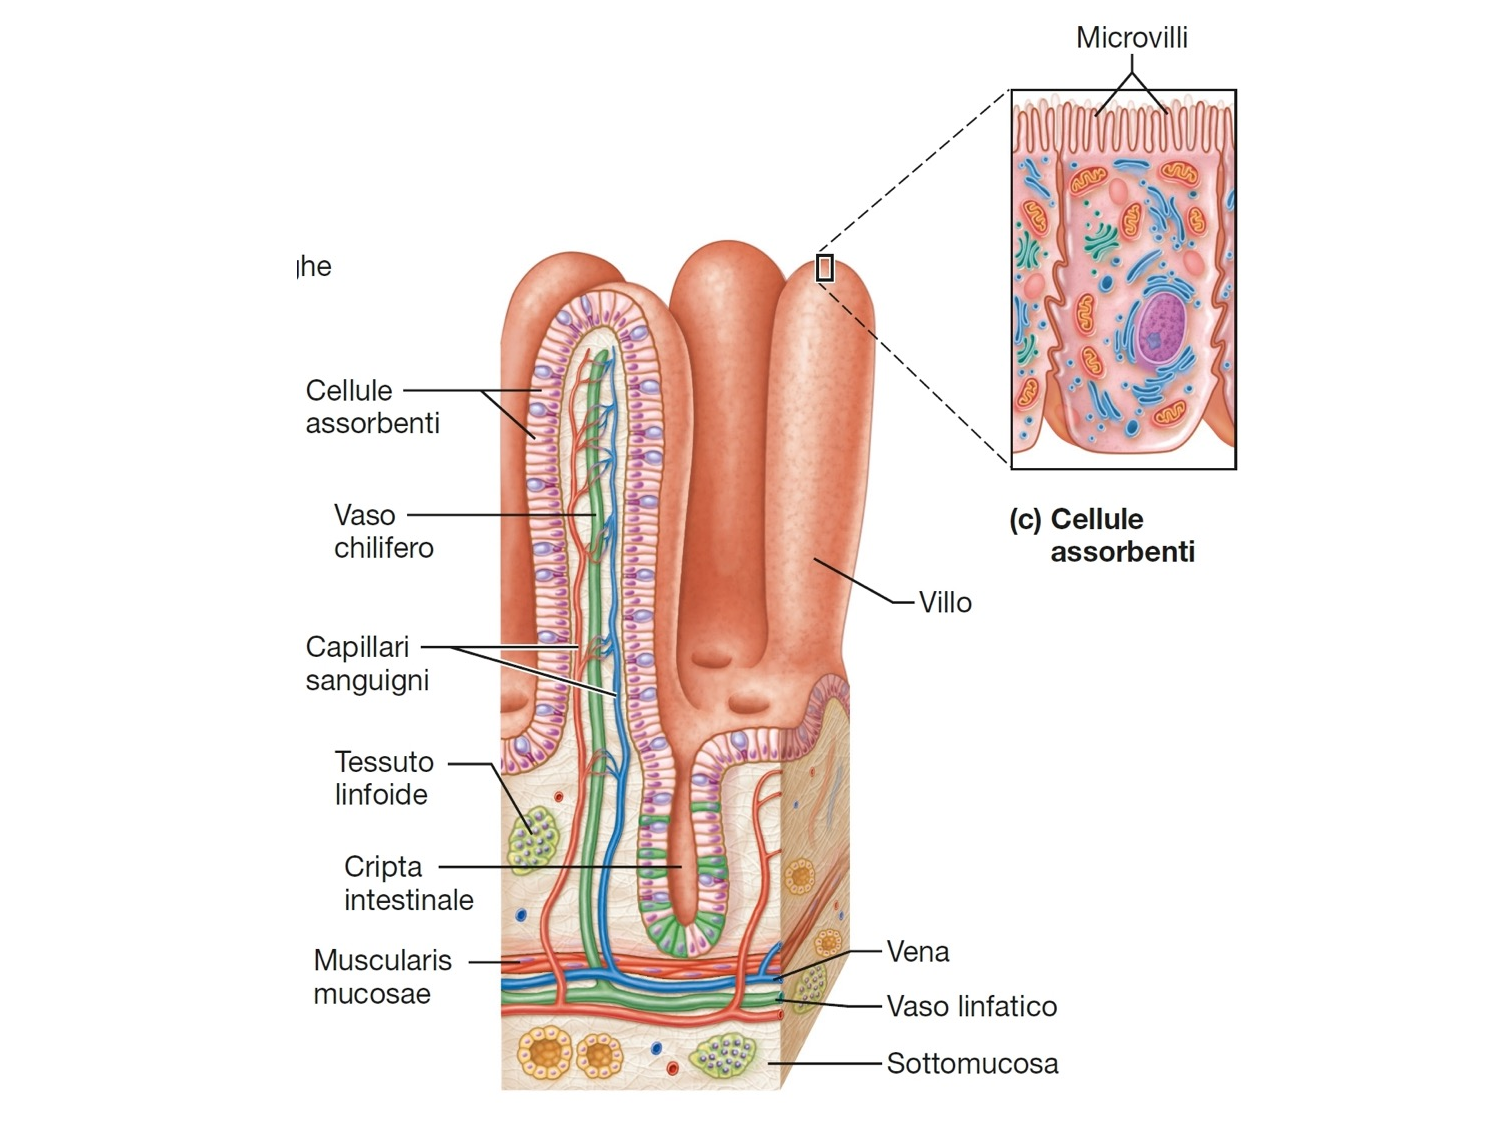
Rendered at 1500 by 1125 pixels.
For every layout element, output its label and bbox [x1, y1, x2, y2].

list [297, 0, 1249, 1125]
